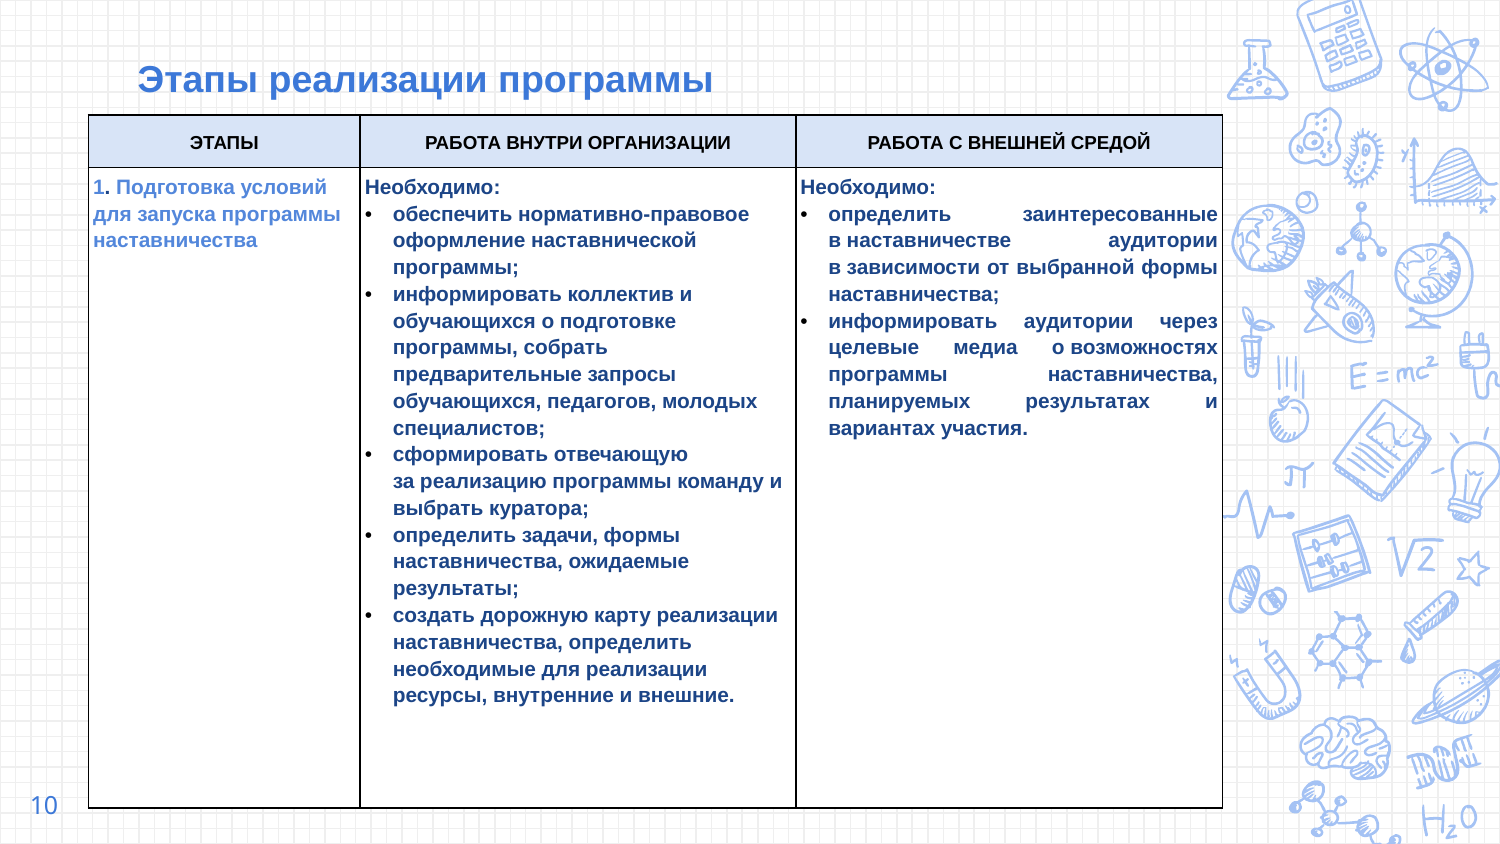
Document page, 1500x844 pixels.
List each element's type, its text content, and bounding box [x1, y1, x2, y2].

slide_number 10 [14, 774, 105, 840]
table_cell Необходимо: обеспечить нормативно-правовое оформление наставнической программы; информировать коллектив и обучающихся о подготовке программы, собрать предварительные запросы обучающихся, педагогов, молодых специалистов; сформировать отвечающую за реализацию программы команду и выбрать куратора; определить задачи, формы наставничества, ожидаемые результаты; создать дорожную карту реализации наставничества, определить необходимые для реализации ресурсы, внутренние и внешние. [361, 168, 795, 807]
table_header ЭТАПЫ [89, 116, 359, 167]
title Этапы реализации программы [122, 36, 1130, 114]
table_header РАБОТА ВНУТРИ ОРГАНИЗАЦИИ [361, 116, 795, 167]
table_header РАБОТА С ВНЕШНЕЙ СРЕДОЙ [797, 116, 1222, 167]
table_cell Необходимо: определить заинтересованные в наставничестве аудитории в зависимости от выбранной формы наставничества; информировать аудитории через целевые медиа о возможностях программы наставничества, планируемых результатах и вариантах участия. [797, 168, 1222, 807]
table_cell 1. Подготовка условий для запуска программы наставничества [89, 168, 359, 807]
